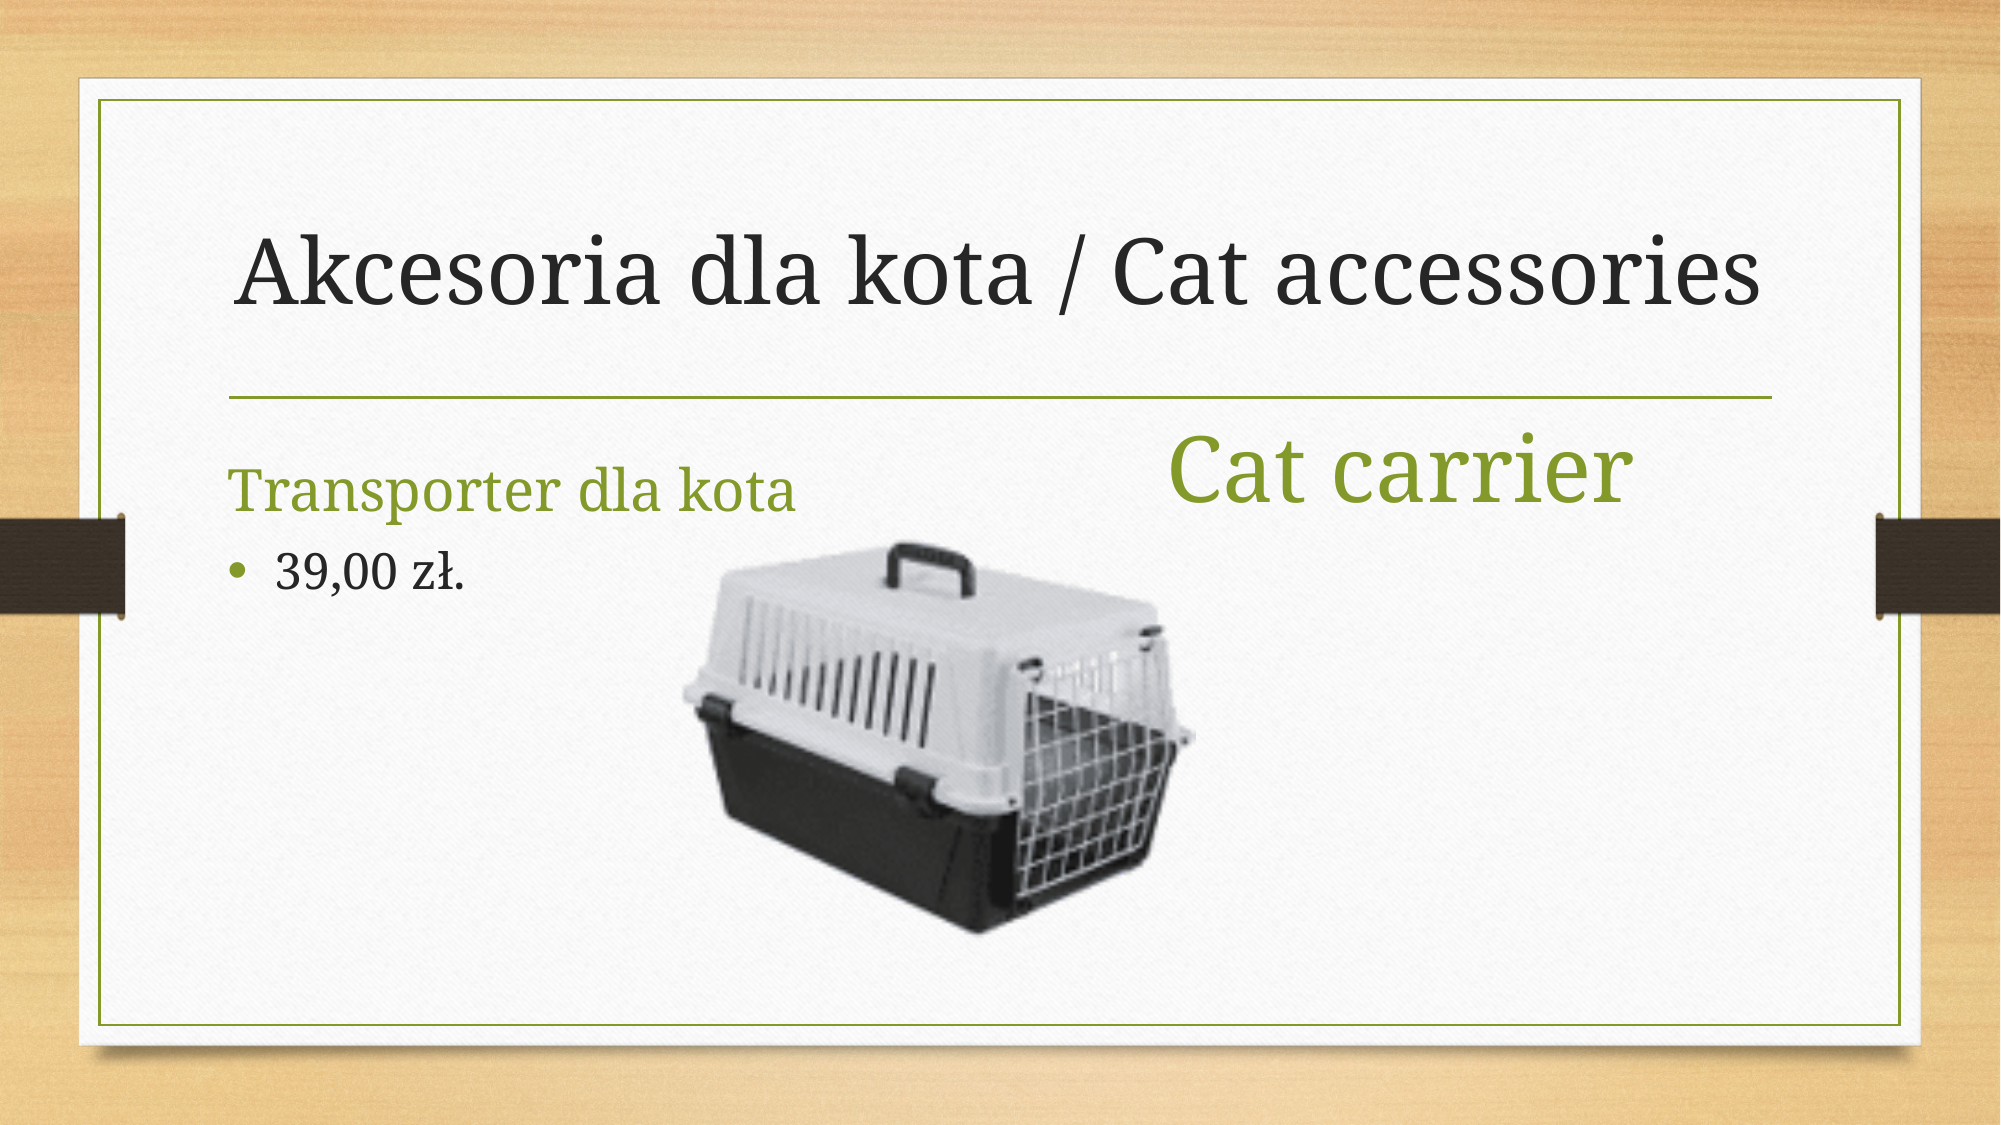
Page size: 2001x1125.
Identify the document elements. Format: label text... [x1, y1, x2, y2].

list 39,00 zł. [212, 532, 680, 964]
picture [0, 0, 2001, 1125]
title Akcesoria dla kota / Cat accessories [212, 161, 1788, 375]
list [680, 482, 1196, 998]
list Cat carrier [1013, 436, 1788, 615]
list Transporter dla kota [212, 436, 987, 531]
